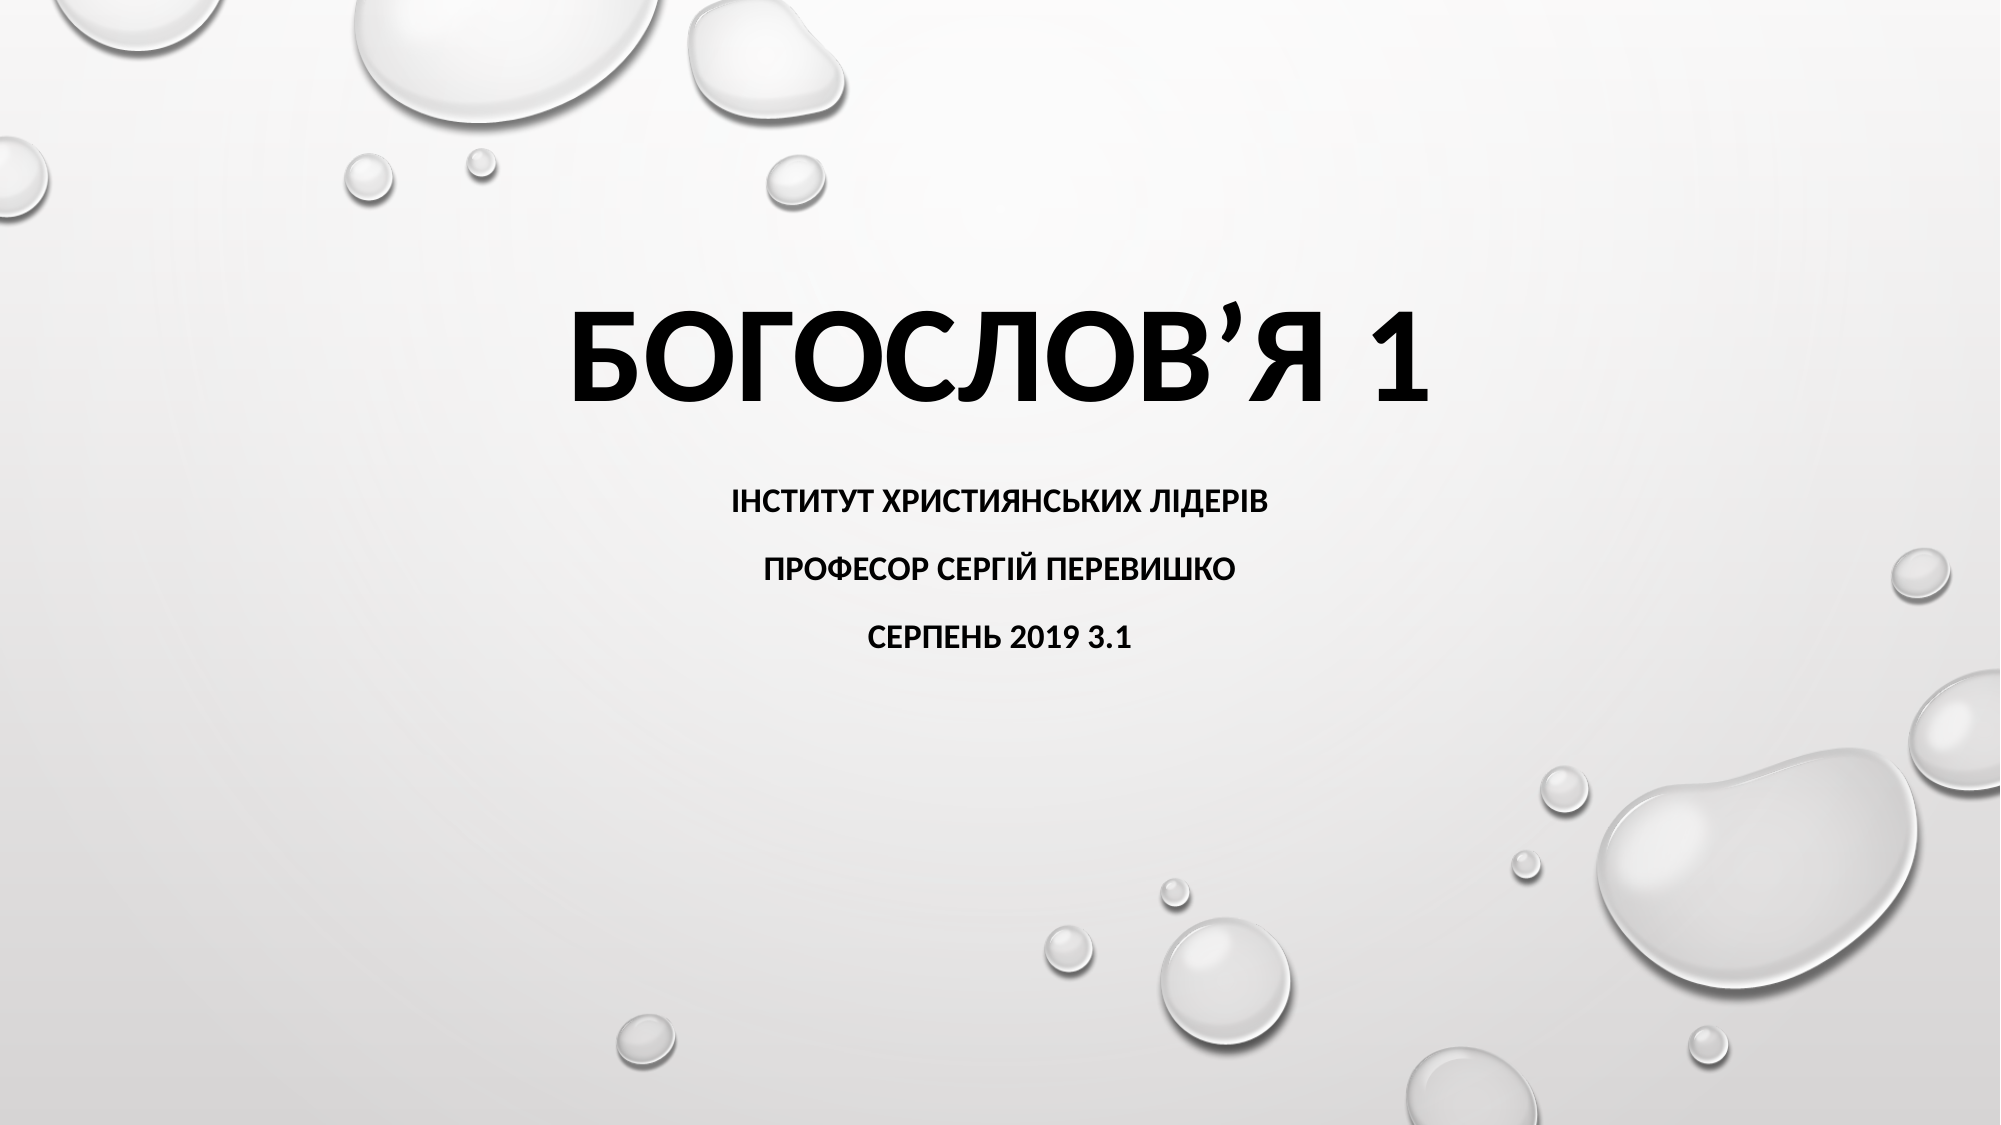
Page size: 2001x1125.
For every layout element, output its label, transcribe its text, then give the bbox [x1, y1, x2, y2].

title Богослов’я 1 [287, 24, 1713, 436]
subtitle Інститут християнських лідерів Професор Сергій Перевишко Серпень 2019 3.1 [148, 450, 1852, 675]
picture [0, 0, 2000, 1125]
